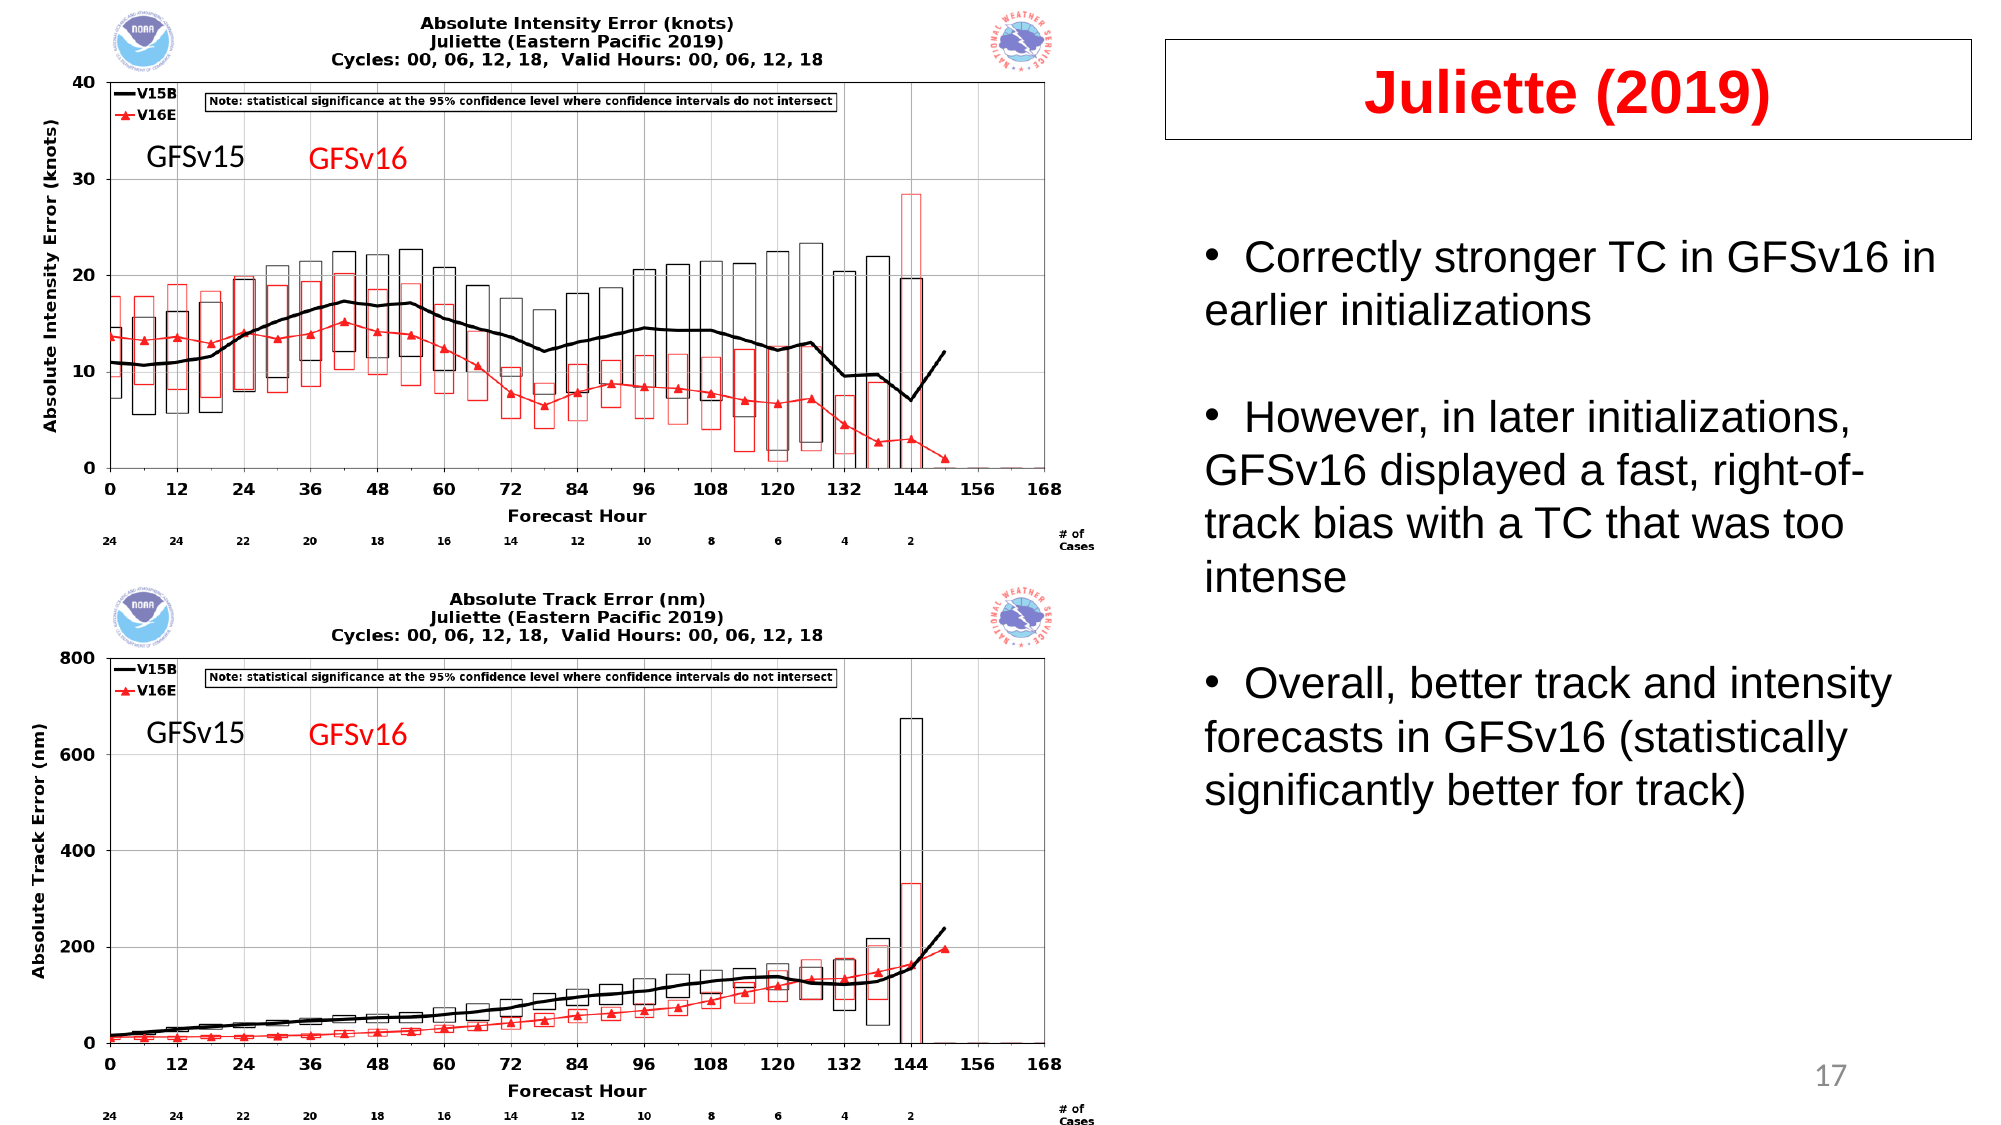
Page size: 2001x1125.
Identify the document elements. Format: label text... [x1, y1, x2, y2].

text_box Juliette (2019) [1165, 39, 1972, 140]
slide_number 17 [1412, 1042, 1863, 1103]
text_box Correctly stronger TC in GFSv16 in earlier initializations However, in later initializations, GFSv16 displayed a fast, right-of-track bias with a TC that was too intense Overall, better track and intensity forecasts in GFSv16 (statistically significantly better for track) [1177, 214, 1972, 881]
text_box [0, 0, 1099, 1125]
